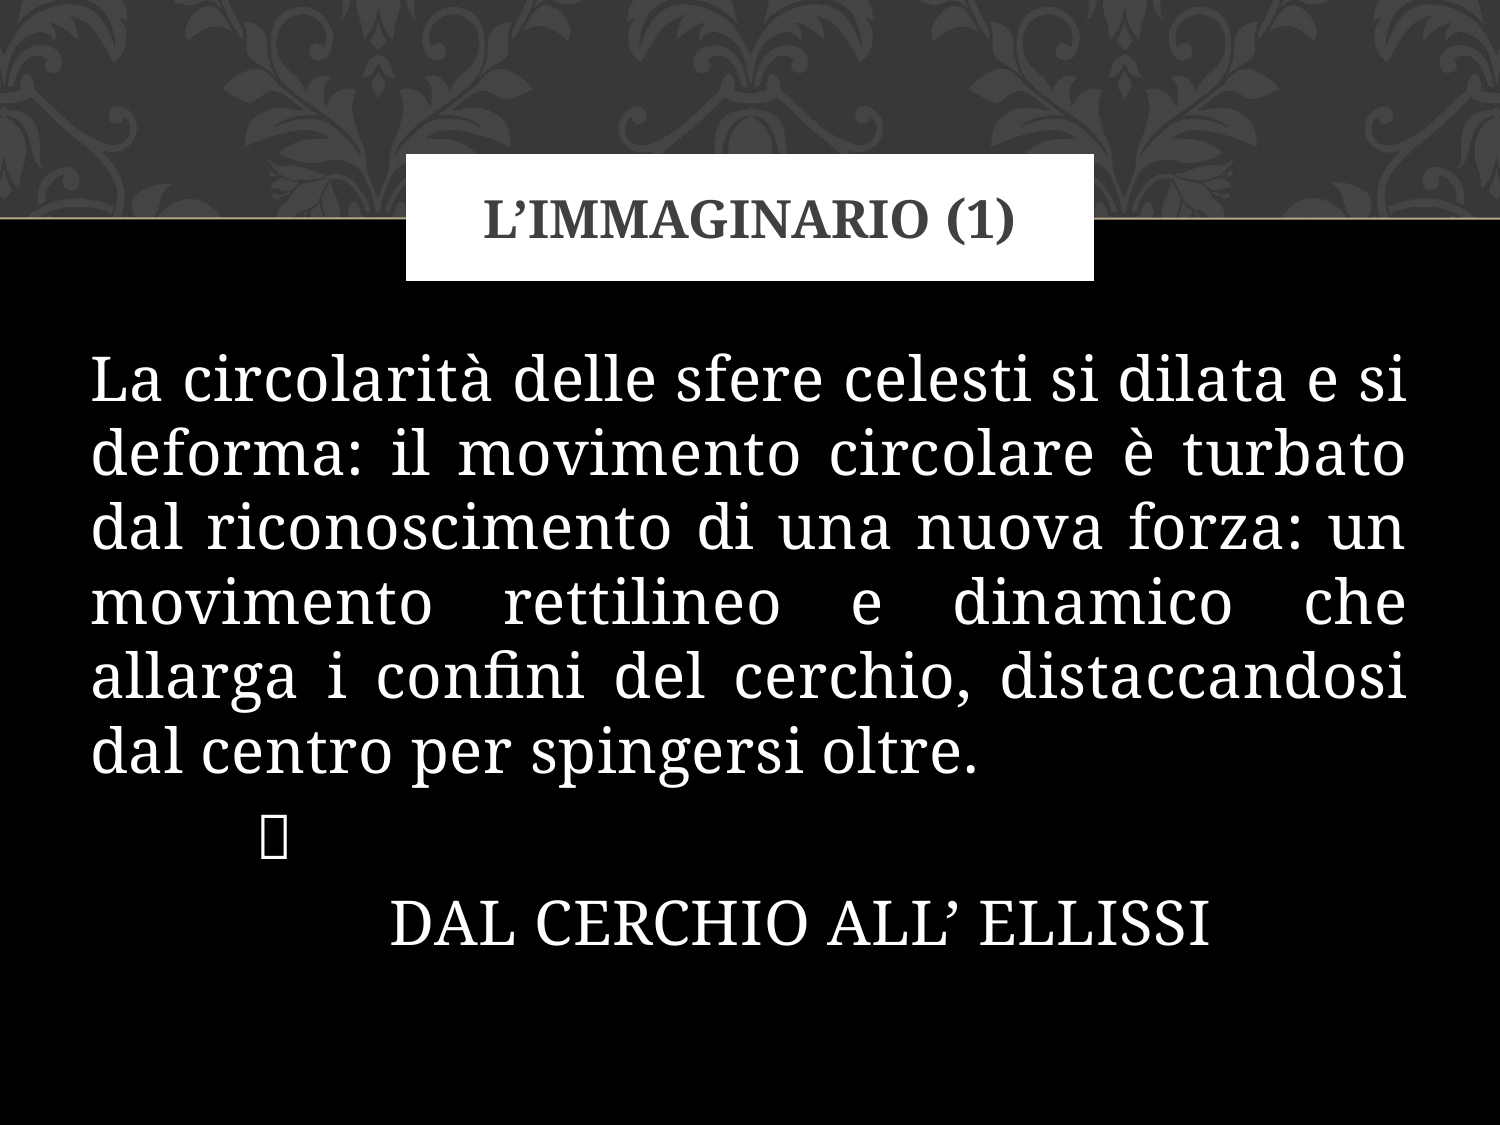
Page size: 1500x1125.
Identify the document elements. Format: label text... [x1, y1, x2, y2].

title L’IMMAGINARIO (1) [406, 154, 1094, 281]
list La circolarità delle sfere celesti si dilata e si deforma: il movimento circolare è turbato dal riconoscimento di una nuova forza: un movimento rettilineo e dinamico che allarga i confini del cerchio, distaccandosi dal centro per spingersi oltre.  DAL CERCHIO ALL’ ELLISSI [75, 331, 1425, 1000]
